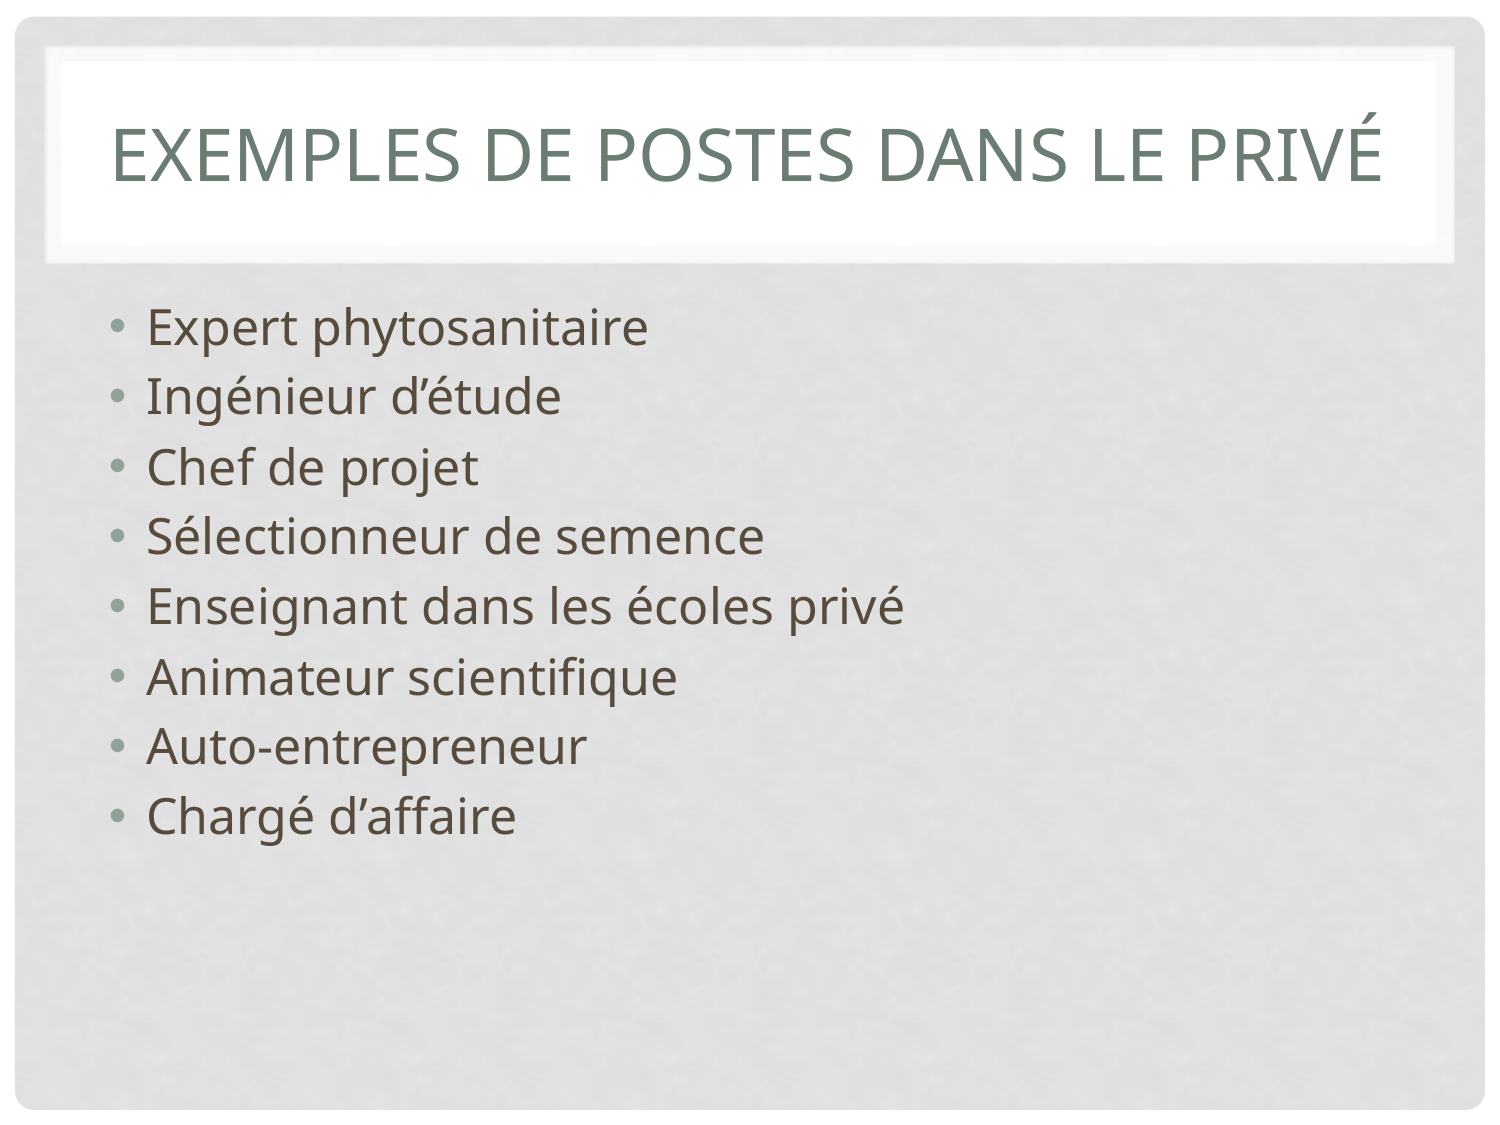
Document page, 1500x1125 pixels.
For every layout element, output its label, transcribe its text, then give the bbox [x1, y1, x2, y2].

list Expert phytosanitaire Ingénieur d’étude Chef de projet Sélectionneur de semence Enseignant dans les écoles privé Animateur scientifique Auto-entrepreneur Chargé d’affaire [75, 287, 1425, 1005]
title Exemples de postes dans le privé [69, 66, 1425, 238]
